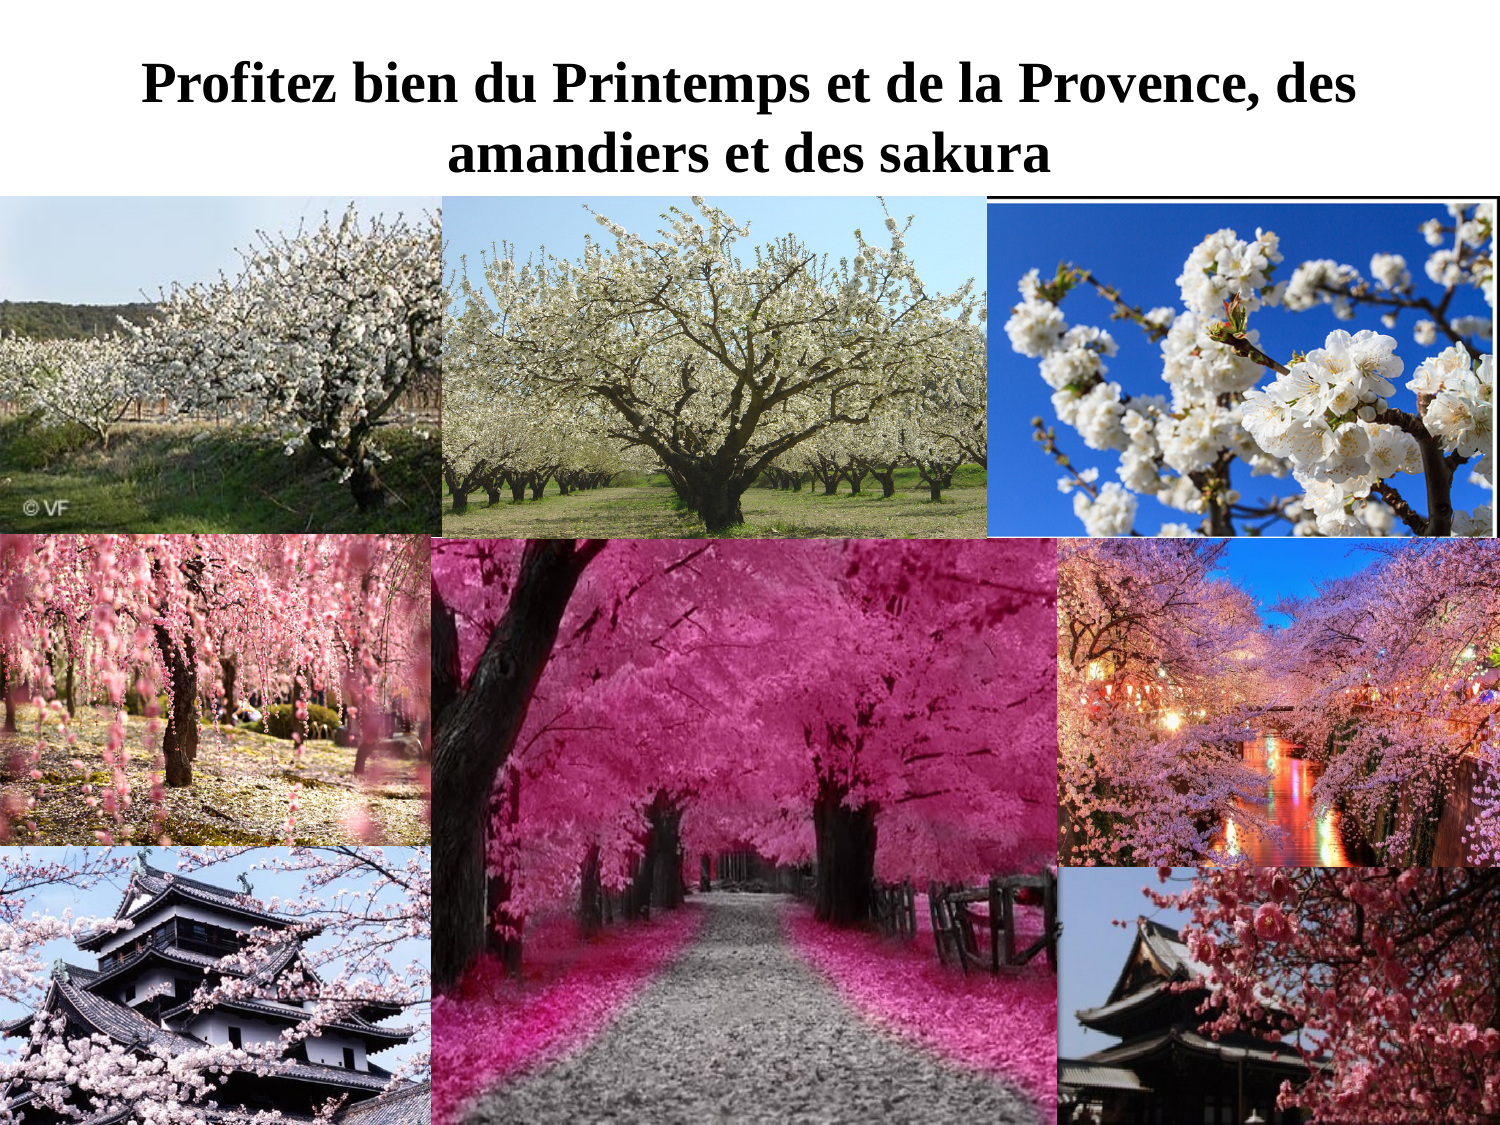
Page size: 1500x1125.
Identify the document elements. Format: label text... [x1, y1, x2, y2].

picture [0, 195, 1500, 1125]
title Profitez bien du Printemps et de la Provence, des amandiers et des sakura [111, 54, 1388, 175]
